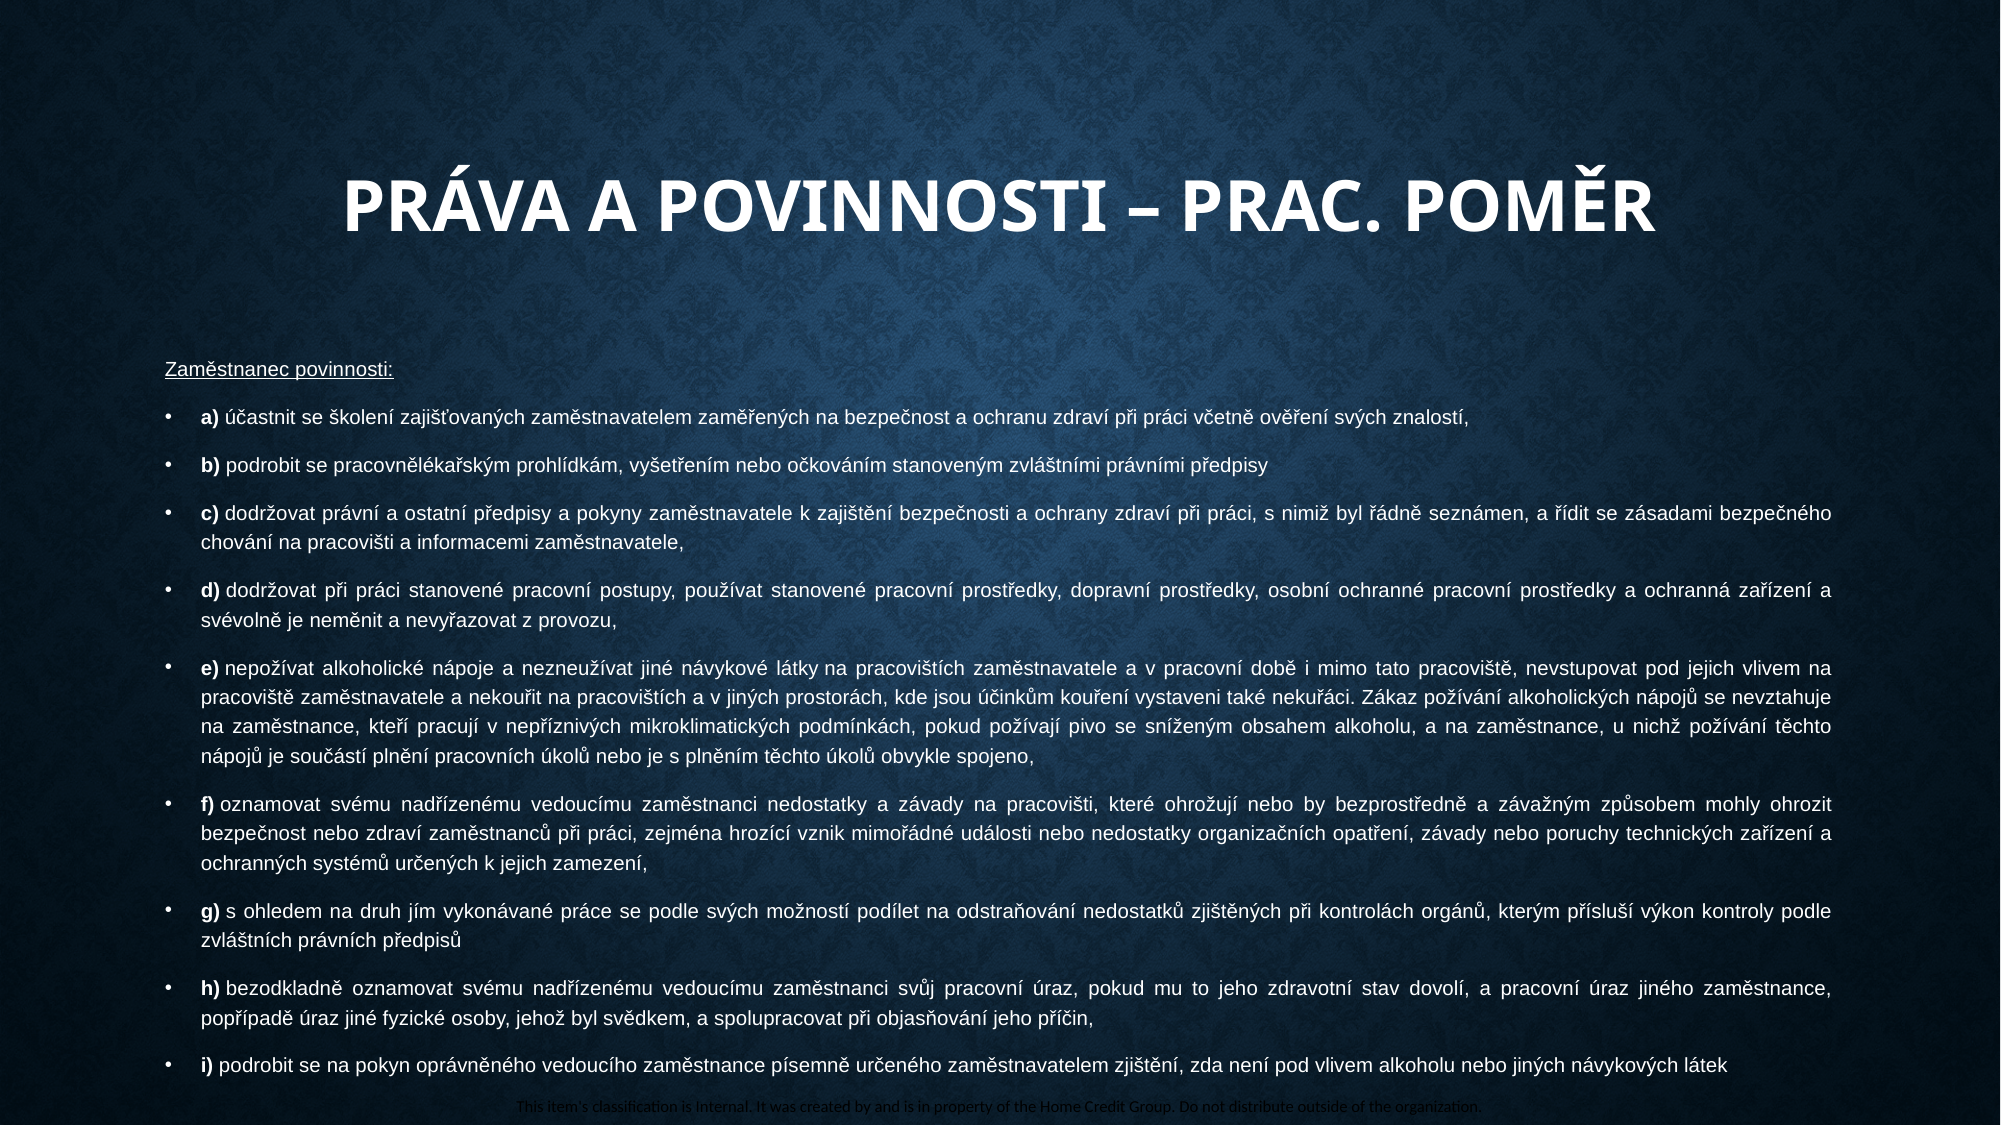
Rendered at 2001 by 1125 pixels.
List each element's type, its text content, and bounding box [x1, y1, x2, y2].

title Práva a povinnosti – prac. poměr [149, 99, 1849, 318]
list Zaměstnanec povinnosti: a) účastnit se školení zajišťovaných zaměstnavatelem zaměřených na bezpečnost a ochranu zdraví při práci včetně ověření svých znalostí, b) podrobit se pracovnělékařským prohlídkám, vyšetřením nebo očkováním stanoveným zvláštními právními předpisy c) dodržovat právní a ostatní předpisy a pokyny zaměstnavatele k zajištění bezpečnosti a ochrany zdraví při práci, s nimiž byl řádně seznámen, a řídit se zásadami bezpečného chování na pracovišti a informacemi zaměstnavatele, d) dodržovat při práci stanovené pracovní postupy, používat stanovené pracovní prostředky, dopravní prostředky, osobní ochranné pracovní prostředky a ochranná zařízení a svévolně je neměnit a nevyřazovat z provozu, e) nepožívat alkoholické nápoje a nezneužívat jiné návykové látky na pracovištích zaměstnavatele a v pracovní době i mimo tato pracoviště, nevstupovat pod jejich vlivem na pracoviště zaměstnavatele a nekouřit na pracovištích a v jiných prostorách, kde jsou účinkům kouření vystaveni také nekuřáci. Zákaz požívání alkoholických nápojů se nevztahuje na zaměstnance, kteří pracují v nepříznivých mikroklimatických podmínkách, pokud požívají pivo se sníženým obsahem alkoholu, a na zaměstnance, u nichž požívání těchto nápojů je součástí plnění pracovních úkolů nebo je s plněním těchto úkolů obvykle spojeno, f) oznamovat svému nadřízenému vedoucímu zaměstnanci nedostatky a závady na pracovišti, které ohrožují nebo by bezprostředně a závažným způsobem mohly ohrozit bezpečnost nebo zdraví zaměstnanců při práci, zejména hrozící vznik mimořádné události nebo nedostatky organizačních opatření, závady nebo poruchy technických zařízení a ochranných systémů určených k jejich zamezení, g) s ohledem na druh jím vykonávané práce se podle svých možností podílet na odstraňování nedostatků zjištěných při kontrolách orgánů, kterým přísluší výkon kontroly podle zvláštních právních předpisů h) bezodkladně oznamovat svému nadřízenému vedoucímu zaměstnanci svůj pracovní úraz, pokud mu to jeho zdravotní stav dovolí, a pracovní úraz jiného zaměstnance, popřípadě úraz jiné fyzické osoby, jehož byl svědkem, a spolupracovat při objasňování jeho příčin, i) podrobit se na pokyn oprávněného vedoucího zaměstnance písemně určeného zaměstnavatelem zjištění, zda není pod vlivem alkoholu nebo jiných návykových látek [149, 343, 1849, 1089]
